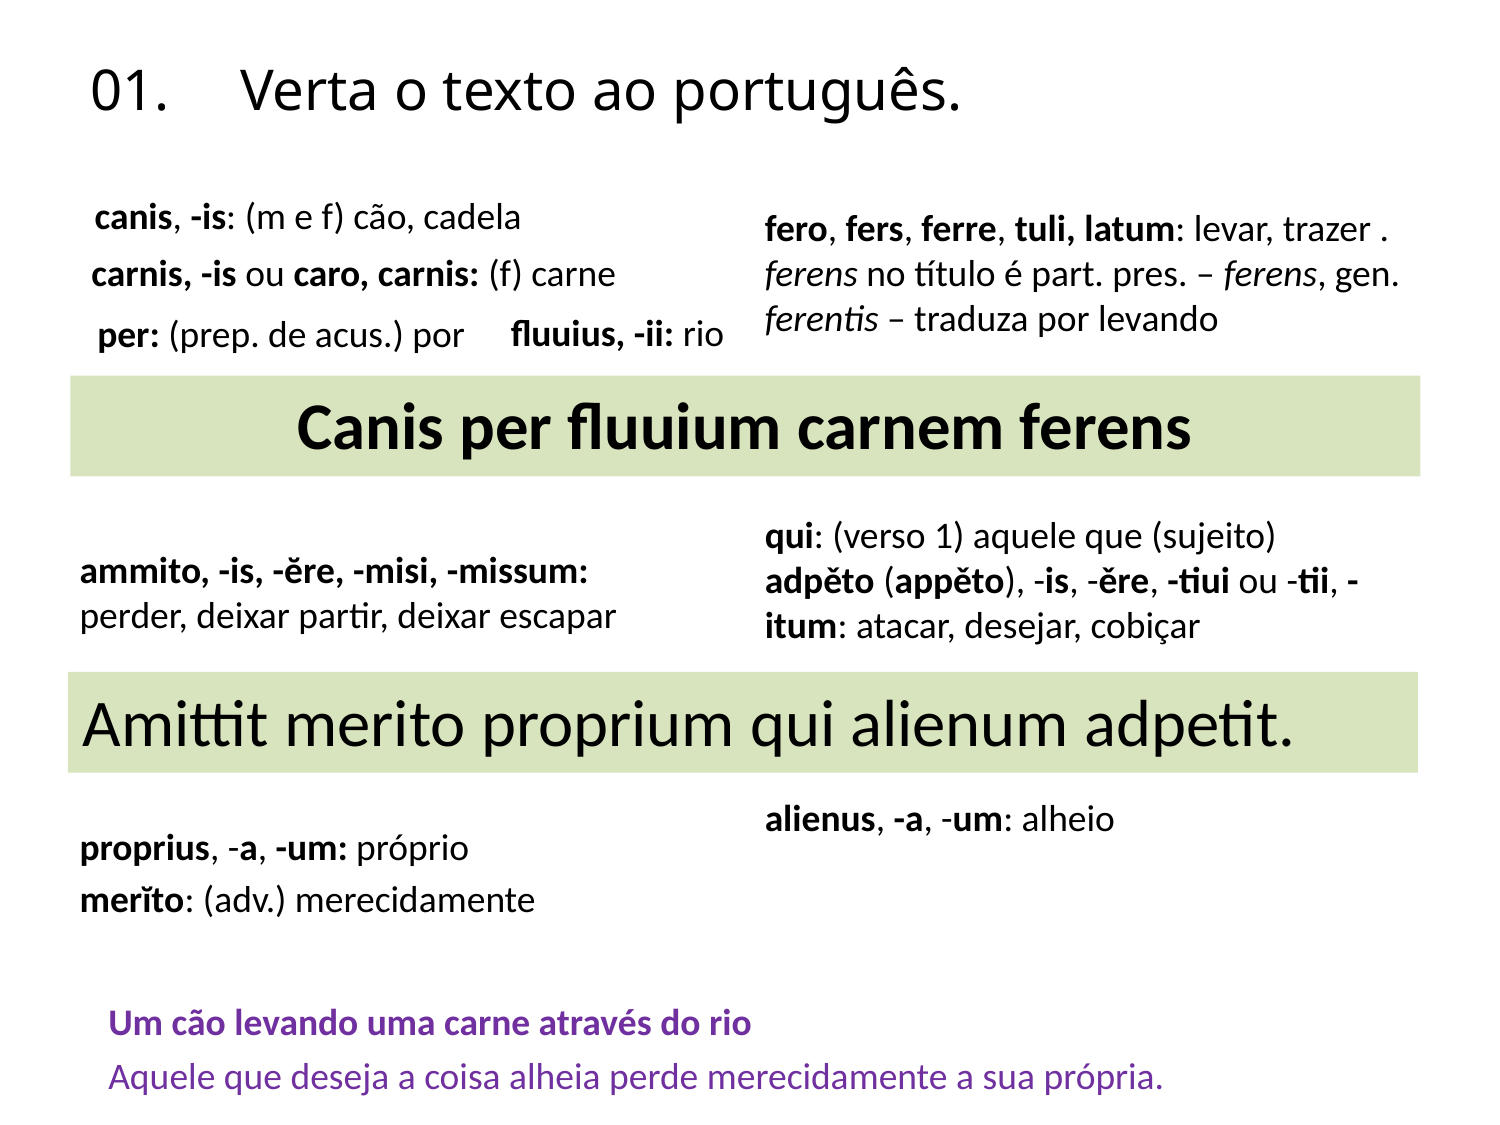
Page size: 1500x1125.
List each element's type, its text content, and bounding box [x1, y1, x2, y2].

text_box Aquele que deseja a coisa alheia perde merecidamente a sua própria. [93, 1045, 1442, 1105]
list Canis per fluuium carnem ferens [70, 375, 1421, 477]
text_box qui: (verso 1) aquele que (sujeito) [750, 503, 1323, 549]
text_box proprius, -a, -um: próprio [64, 815, 638, 868]
text_box adpěto (appěto), -is, -ěre, -tiui ou -tii, -itum: atacar, desejar, cobiçar [750, 549, 1418, 654]
text_box fero, fers, ferre, tuli, latum: levar, trazer . ferens no título é part. pres. – ferens, gen. ferentis – traduza por levando [749, 196, 1442, 346]
text_box Um cão levando uma carne através do rio [93, 990, 1442, 1045]
text_box ammito, -is, -ĕre, -misi, -missum: perder, deixar partir, deixar escapar [64, 539, 638, 644]
text_box Amittit merito proprium qui alienum adpetit. [67, 671, 1418, 773]
text_box carnis, -is ou caro, carnis: (f) carne [76, 242, 656, 302]
text_box fluuius, -ii: rio [496, 301, 762, 361]
title 01. Verta o texto ao português. [75, 11, 1425, 164]
text_box per: (prep. de acus.) por [82, 302, 526, 363]
text_box alienus, -a, -um: alheio [750, 786, 1323, 847]
text_box canis, -is: (m e f) cão, cadela [79, 184, 585, 242]
text_box merĭto: (adv.) merecidamente [64, 868, 638, 928]
